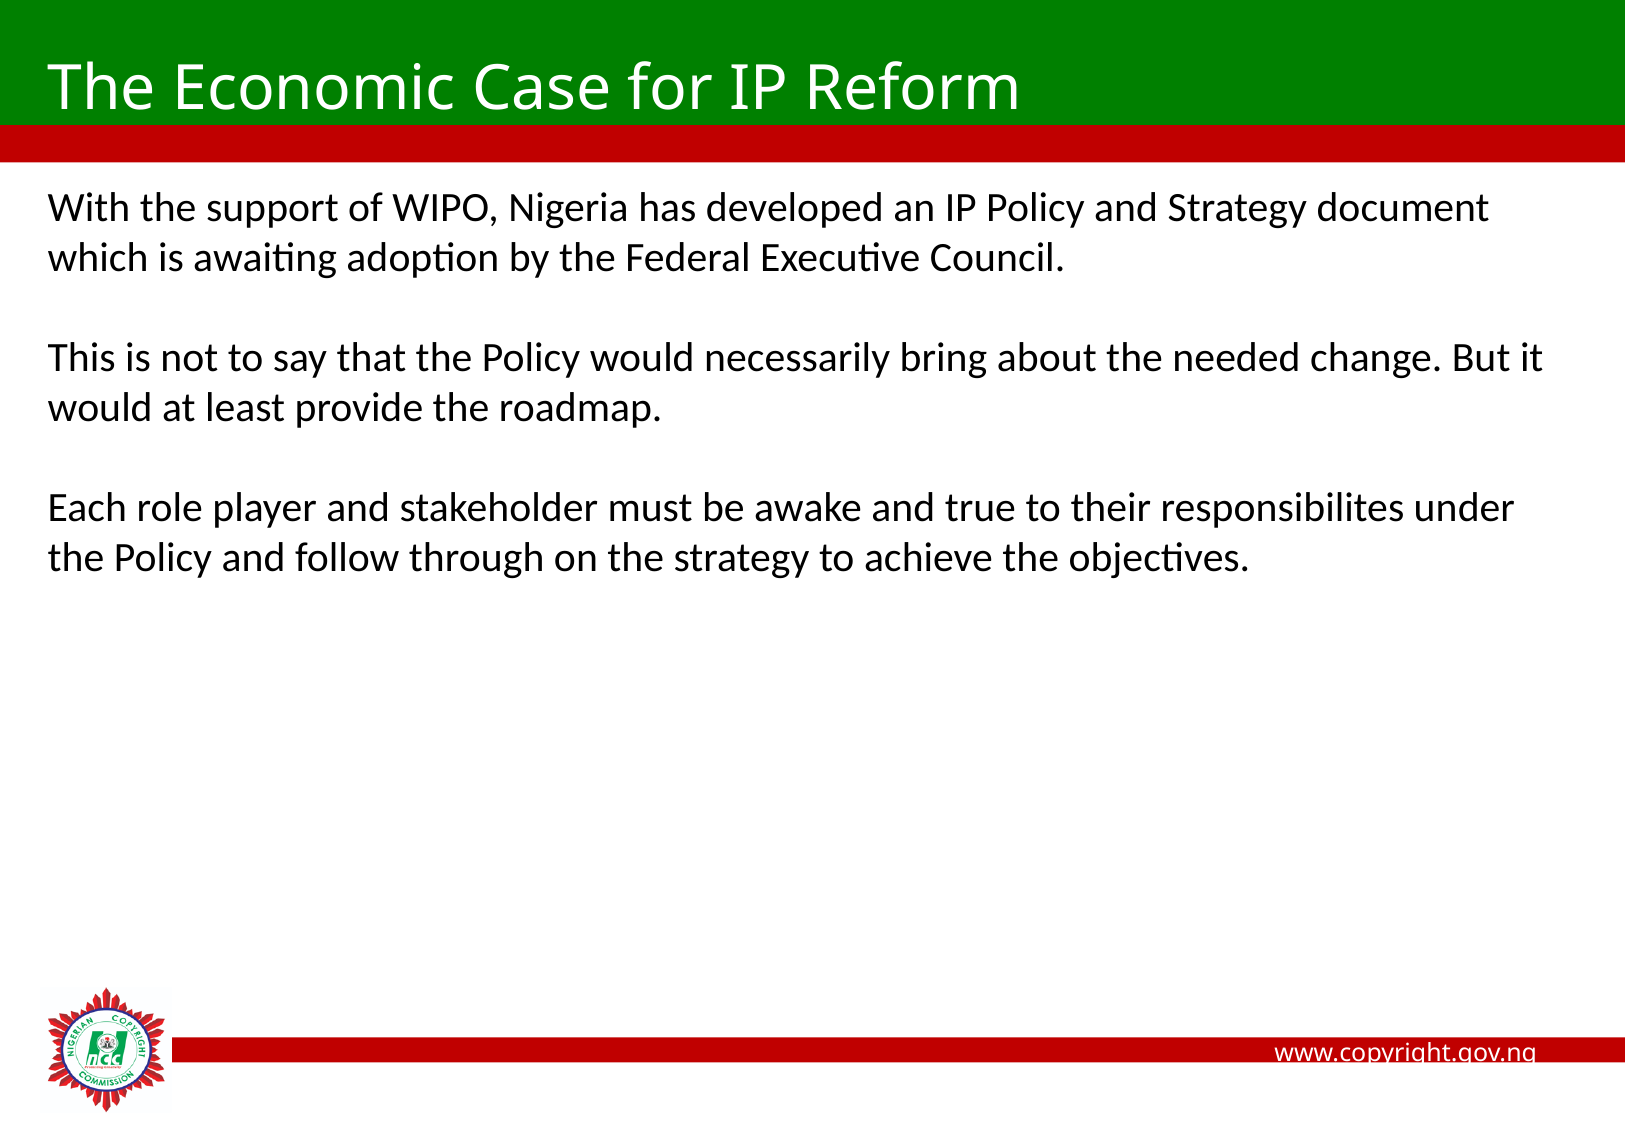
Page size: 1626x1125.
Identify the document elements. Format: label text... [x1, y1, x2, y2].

picture [40, 1073, 172, 1113]
text_box The Economic Case for IP Reform [31, 40, 1625, 138]
text_box With the support of WIPO, Nigeria has developed an IP Policy and Strategy document which is awaiting adoption by the Federal Executive Council. This is not to say that the Policy would necessarily bring about the needed change. But it would at least provide the roadmap. Each role player and stakeholder must be awake and true to their responsibilites under the Policy and follow through on the strategy to achieve the objectives. [31, 163, 1592, 1073]
